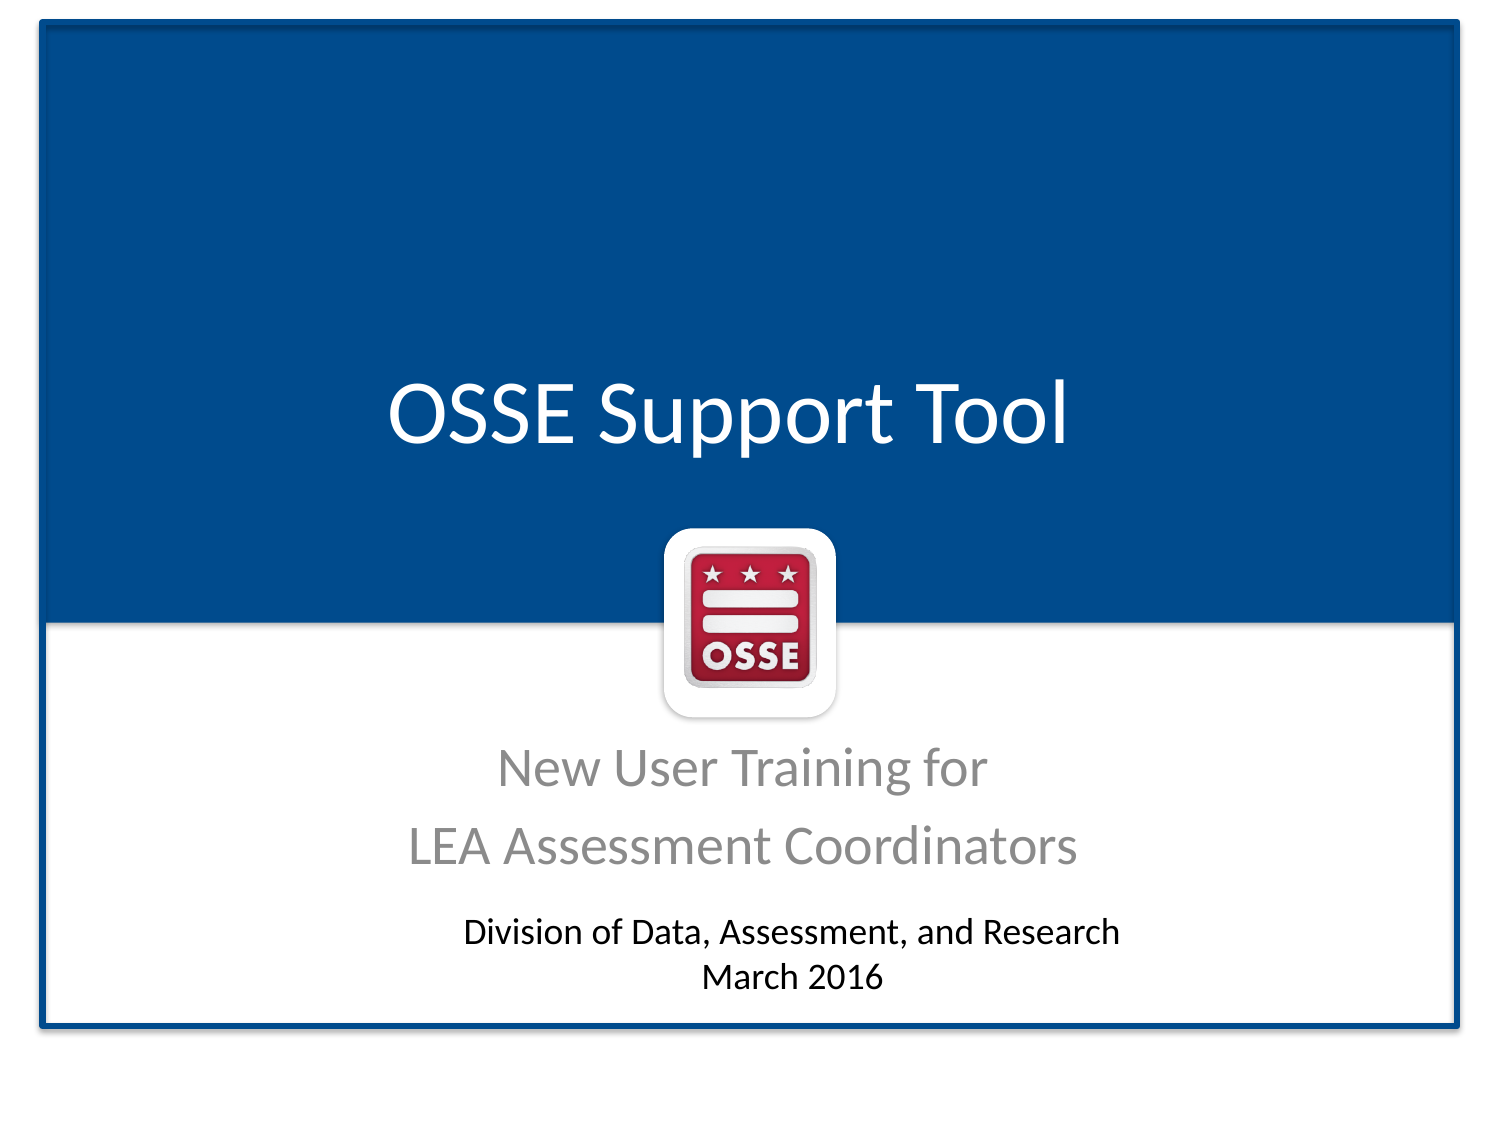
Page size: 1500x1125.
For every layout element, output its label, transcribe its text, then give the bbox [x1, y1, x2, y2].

picture [665, 528, 837, 714]
title OSSE Support Tool [112, 285, 1388, 528]
text_box Division of Data, Assessment, and Research March 2016 [398, 899, 1187, 1005]
subtitle New User Training for LEA Assessment Coordinators [225, 723, 1275, 885]
